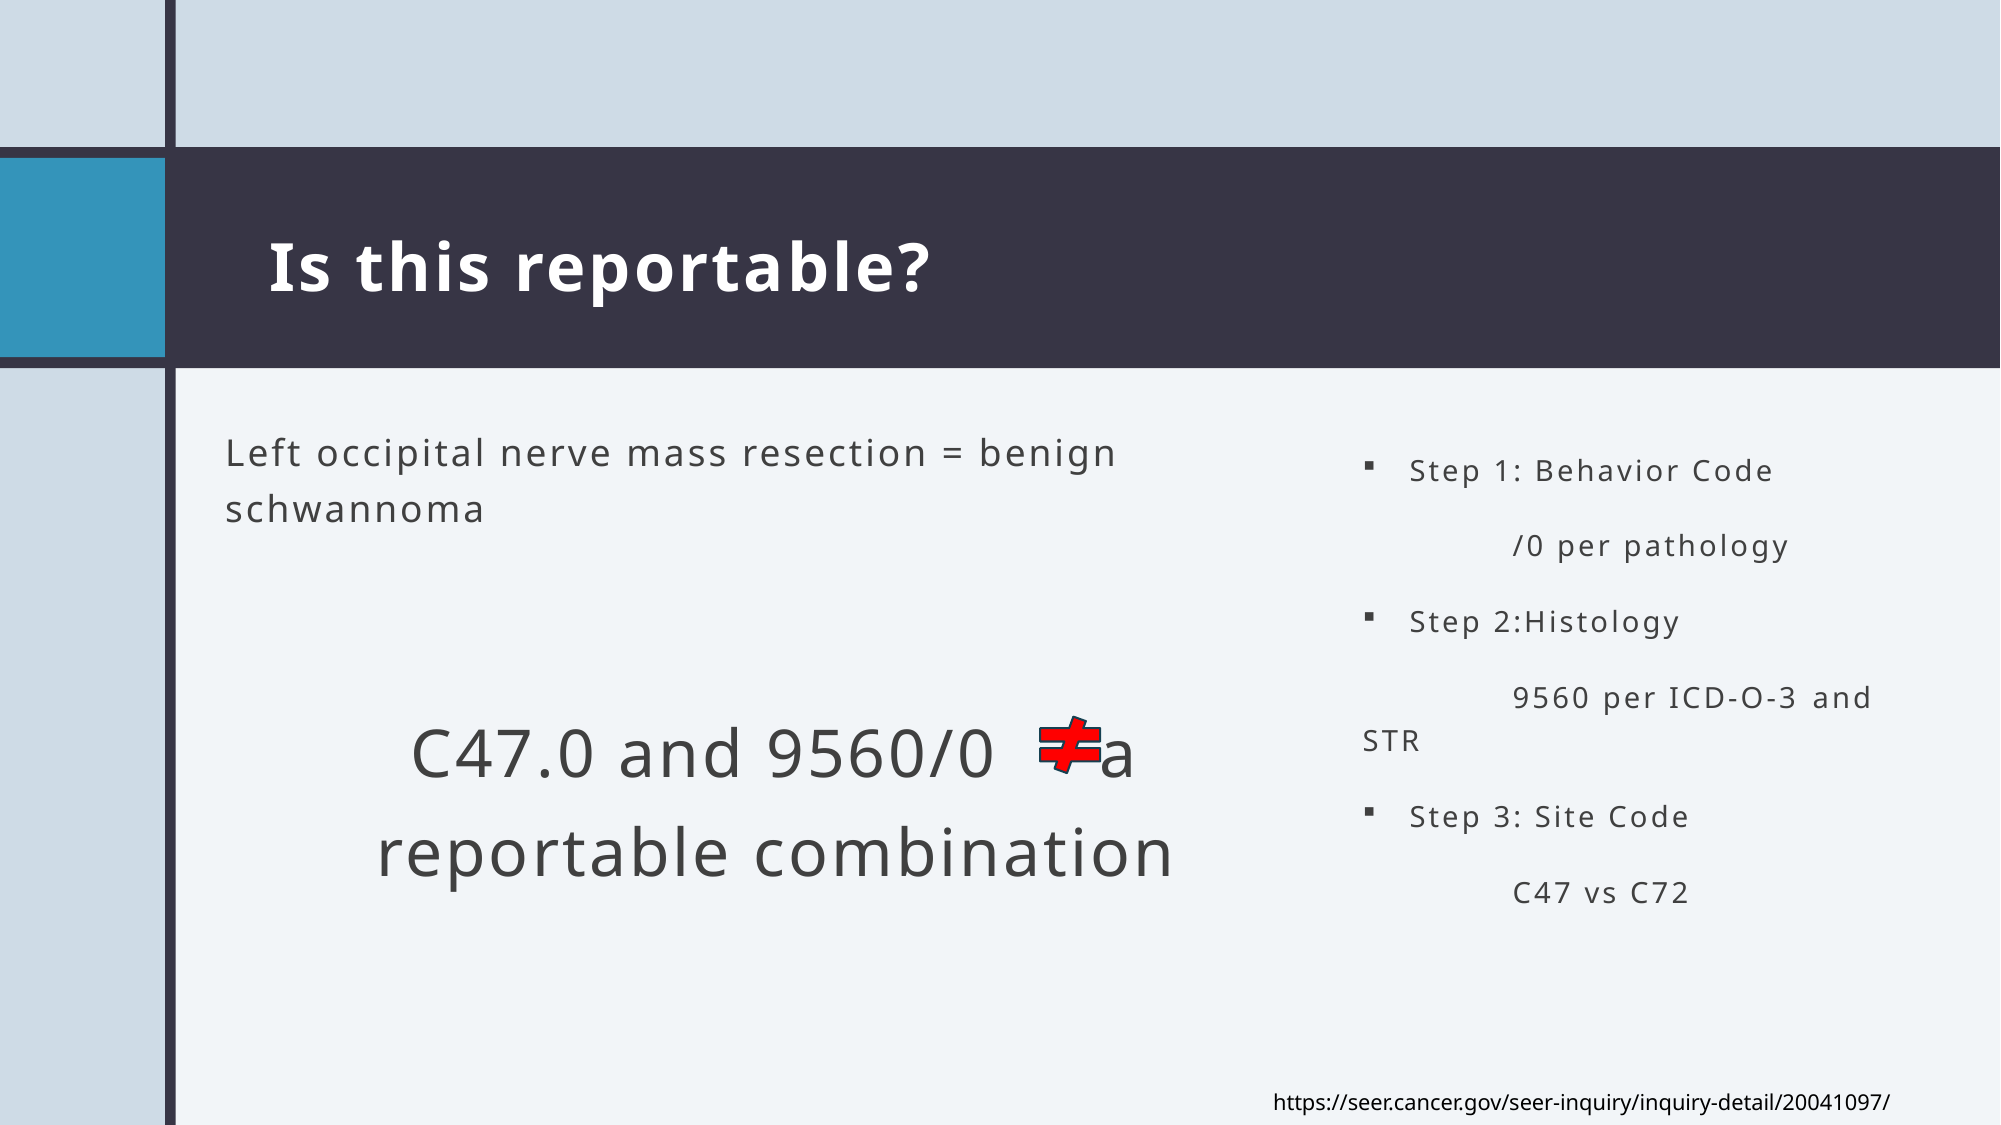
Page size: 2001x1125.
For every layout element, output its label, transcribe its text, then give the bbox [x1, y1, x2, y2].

text_box [1039, 715, 1102, 775]
title Is this reportable? [251, 157, 1895, 358]
text_box https://seer.cancer.gov/seer-inquiry/inquiry-detail/20041097/ [1258, 1081, 2000, 1123]
list Step 1: Behavior Code /0 per pathology Step 2:Histology 9560 per ICD-O-3 and STR Step 3: Site Code C47 vs C72 [1344, 425, 1923, 1035]
list Left occipital nerve mass resection = benign schwannoma C47.0 and 9560/0 a reportable combination [206, 400, 1345, 1082]
